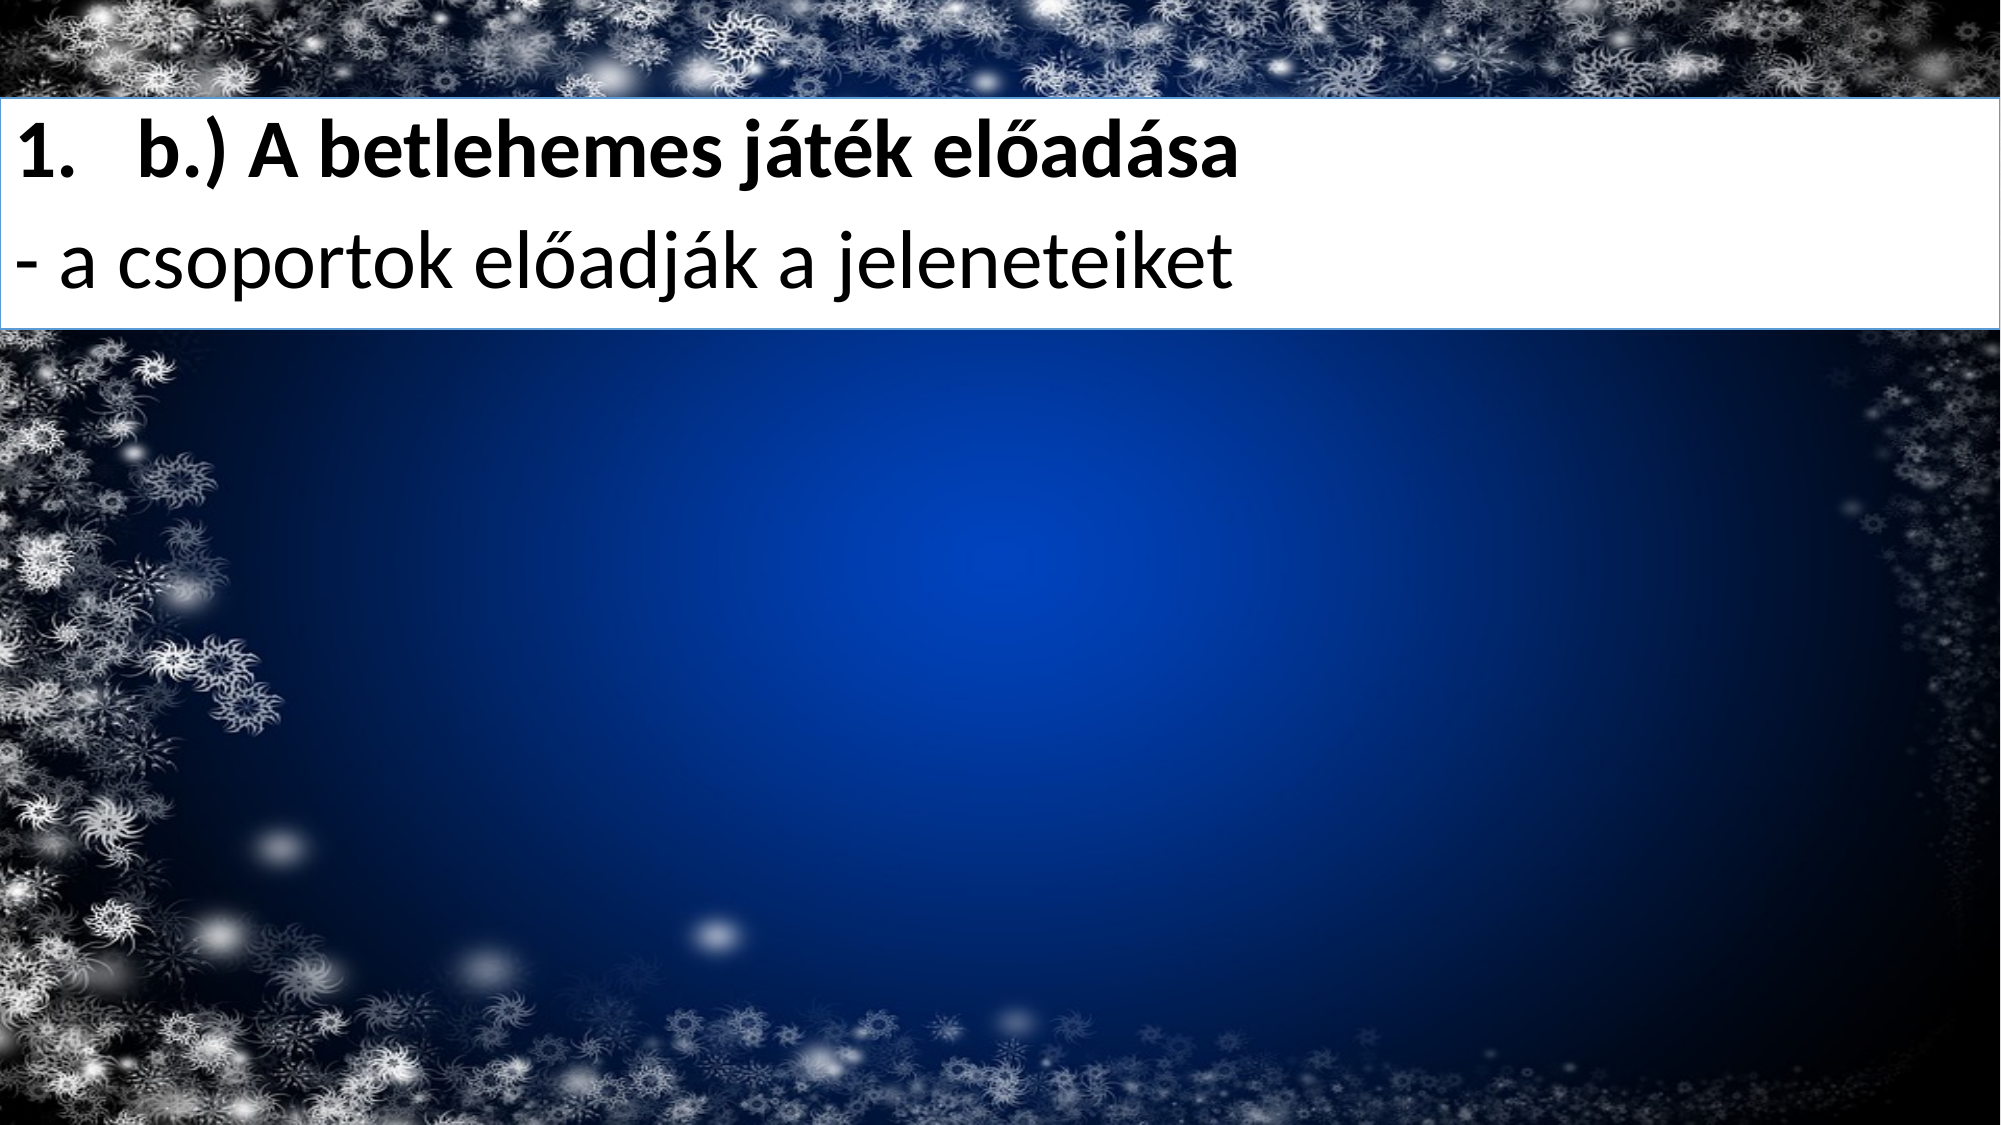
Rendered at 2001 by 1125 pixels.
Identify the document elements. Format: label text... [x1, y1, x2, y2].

picture [0, 0, 2001, 1125]
text_box b.) A betlehemes játék előadása - a csoportok előadják a jeleneteiket [0, 97, 2000, 330]
